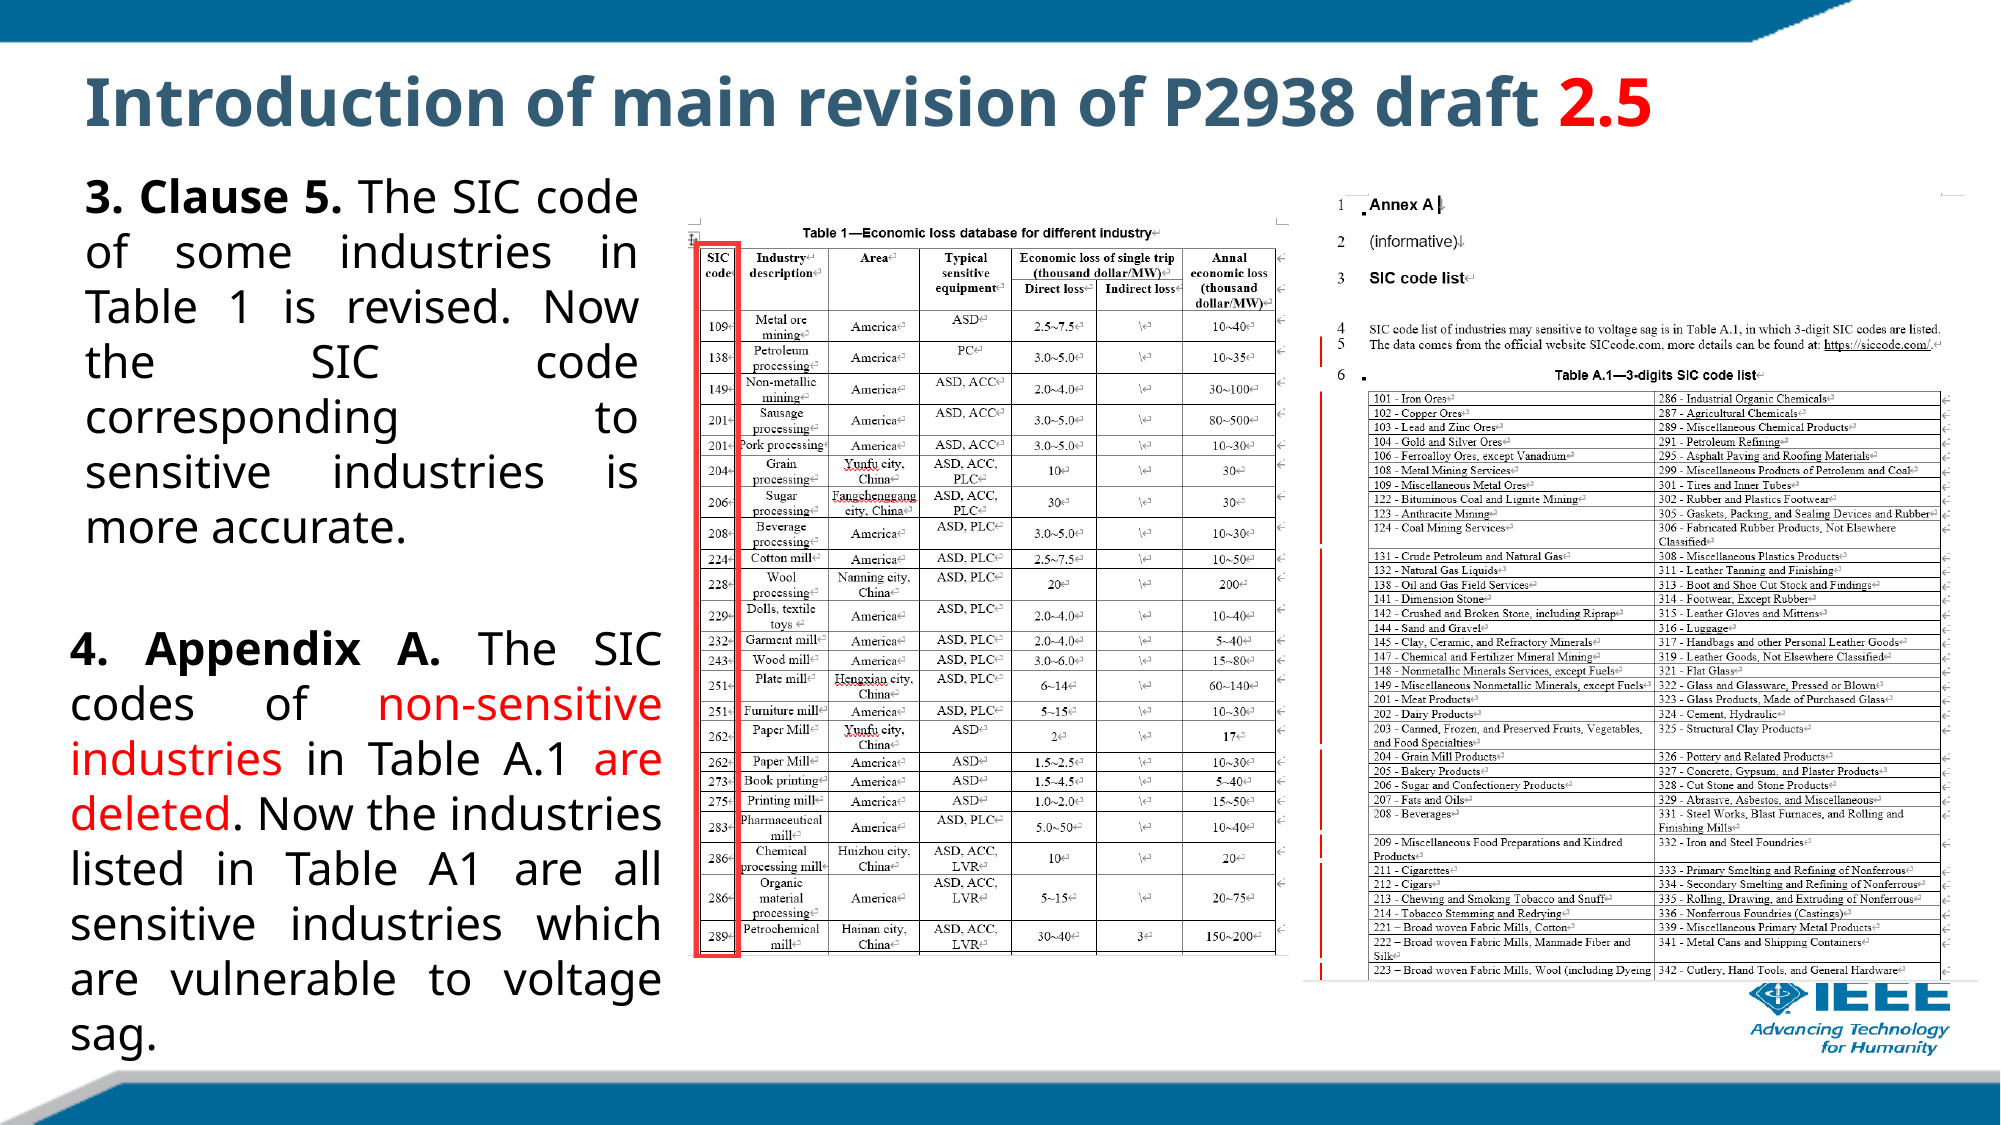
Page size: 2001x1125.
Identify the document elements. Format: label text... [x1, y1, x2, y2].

text_box 4. Appendix A. The SIC codes of non-sensitive industries in Table A.1 are deleted. Now the industries listed in Table A1 are all sensitive industries which are vulnerable to voltage sag. [55, 612, 678, 1067]
picture [0, 0, 2001, 1125]
text_box 3. Clause 5. The SIC code of some industries in Table 1 is revised. Now the SIC code corresponding to sensitive industries is more accurate. [70, 160, 655, 560]
title Introduction of main revision of P2938 draft 2.5 [70, 52, 1944, 241]
